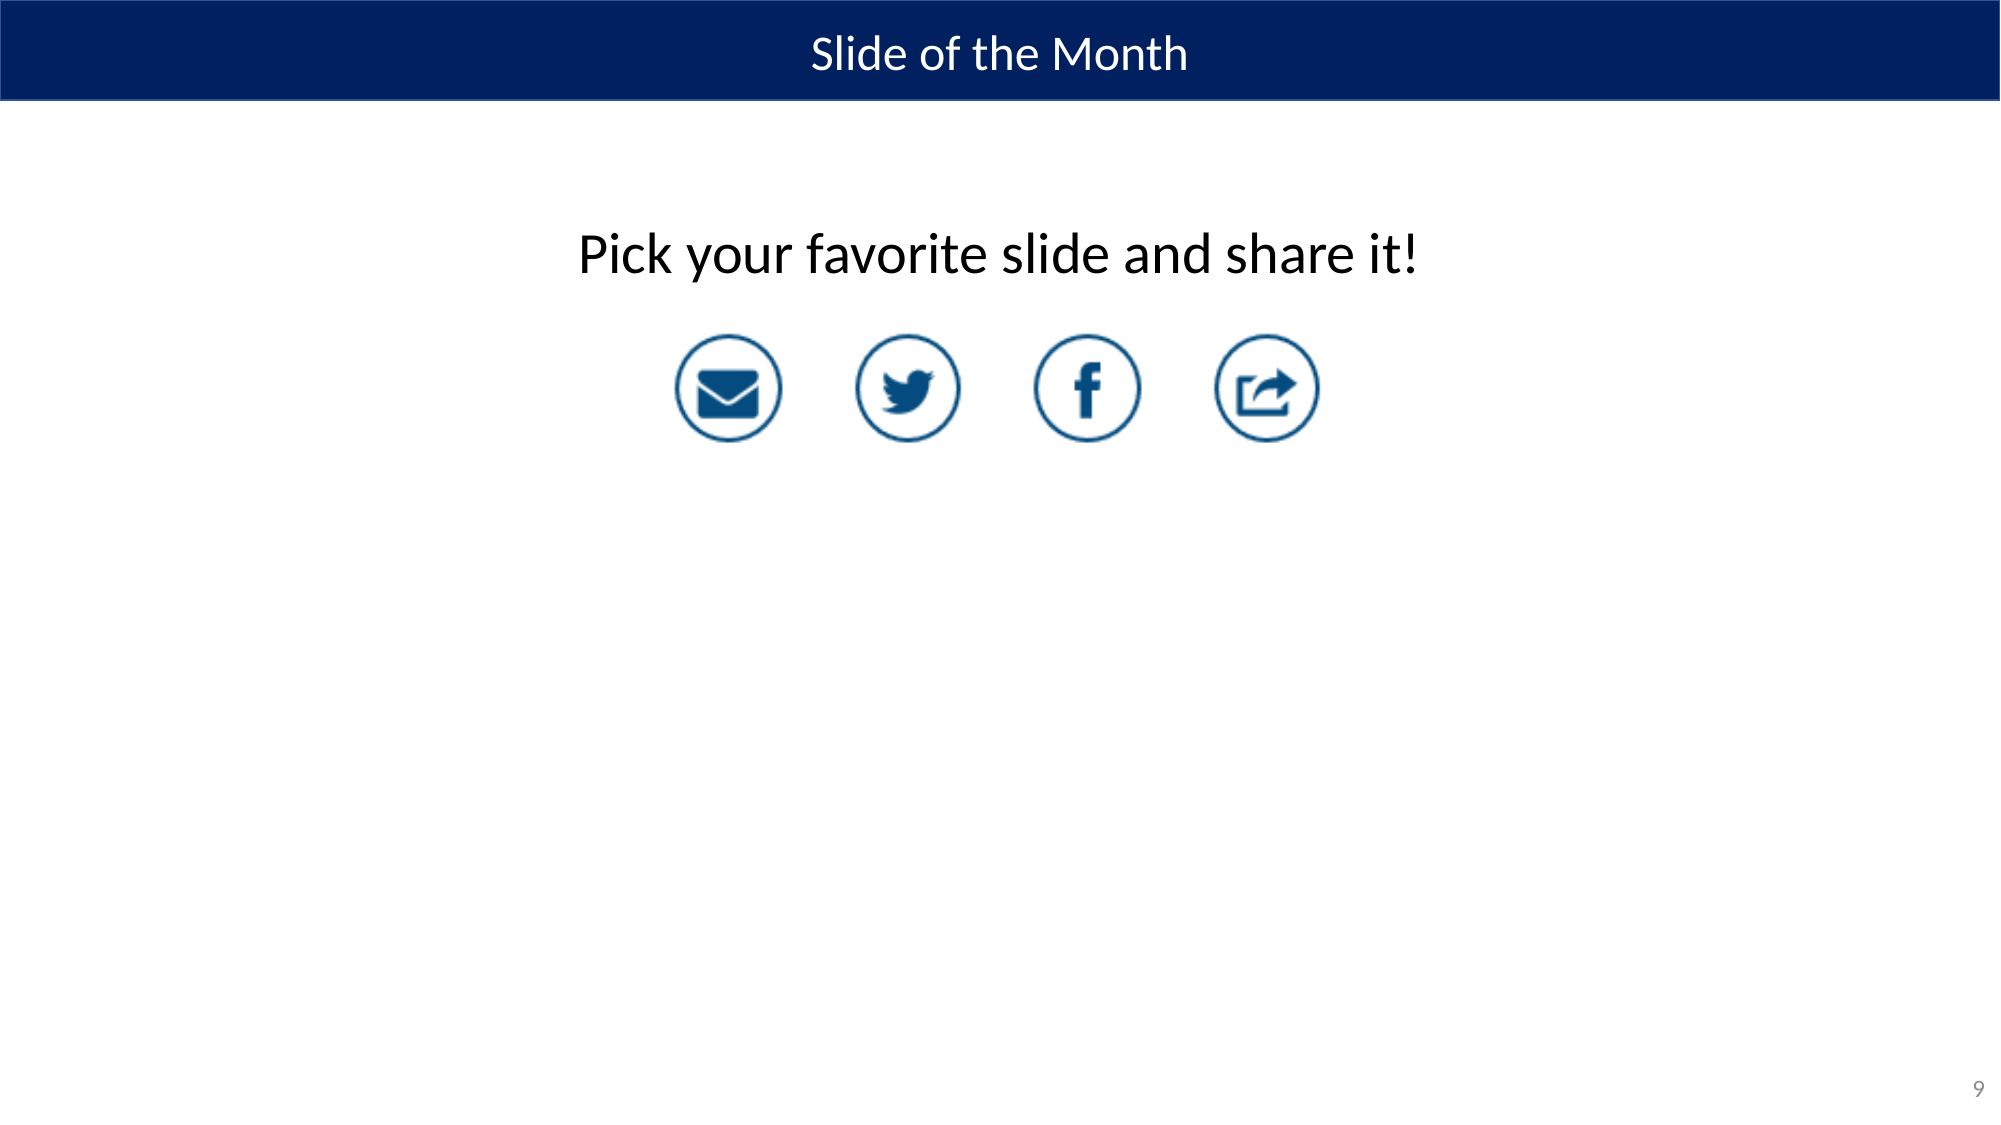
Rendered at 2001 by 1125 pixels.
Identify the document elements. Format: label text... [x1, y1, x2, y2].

picture [626, 313, 1374, 469]
slide_number 9 [1550, 1057, 2000, 1118]
text_box Slide of the Month [0, 0, 2000, 101]
text_box Pick your favorite slide and share it! [563, 207, 1436, 293]
